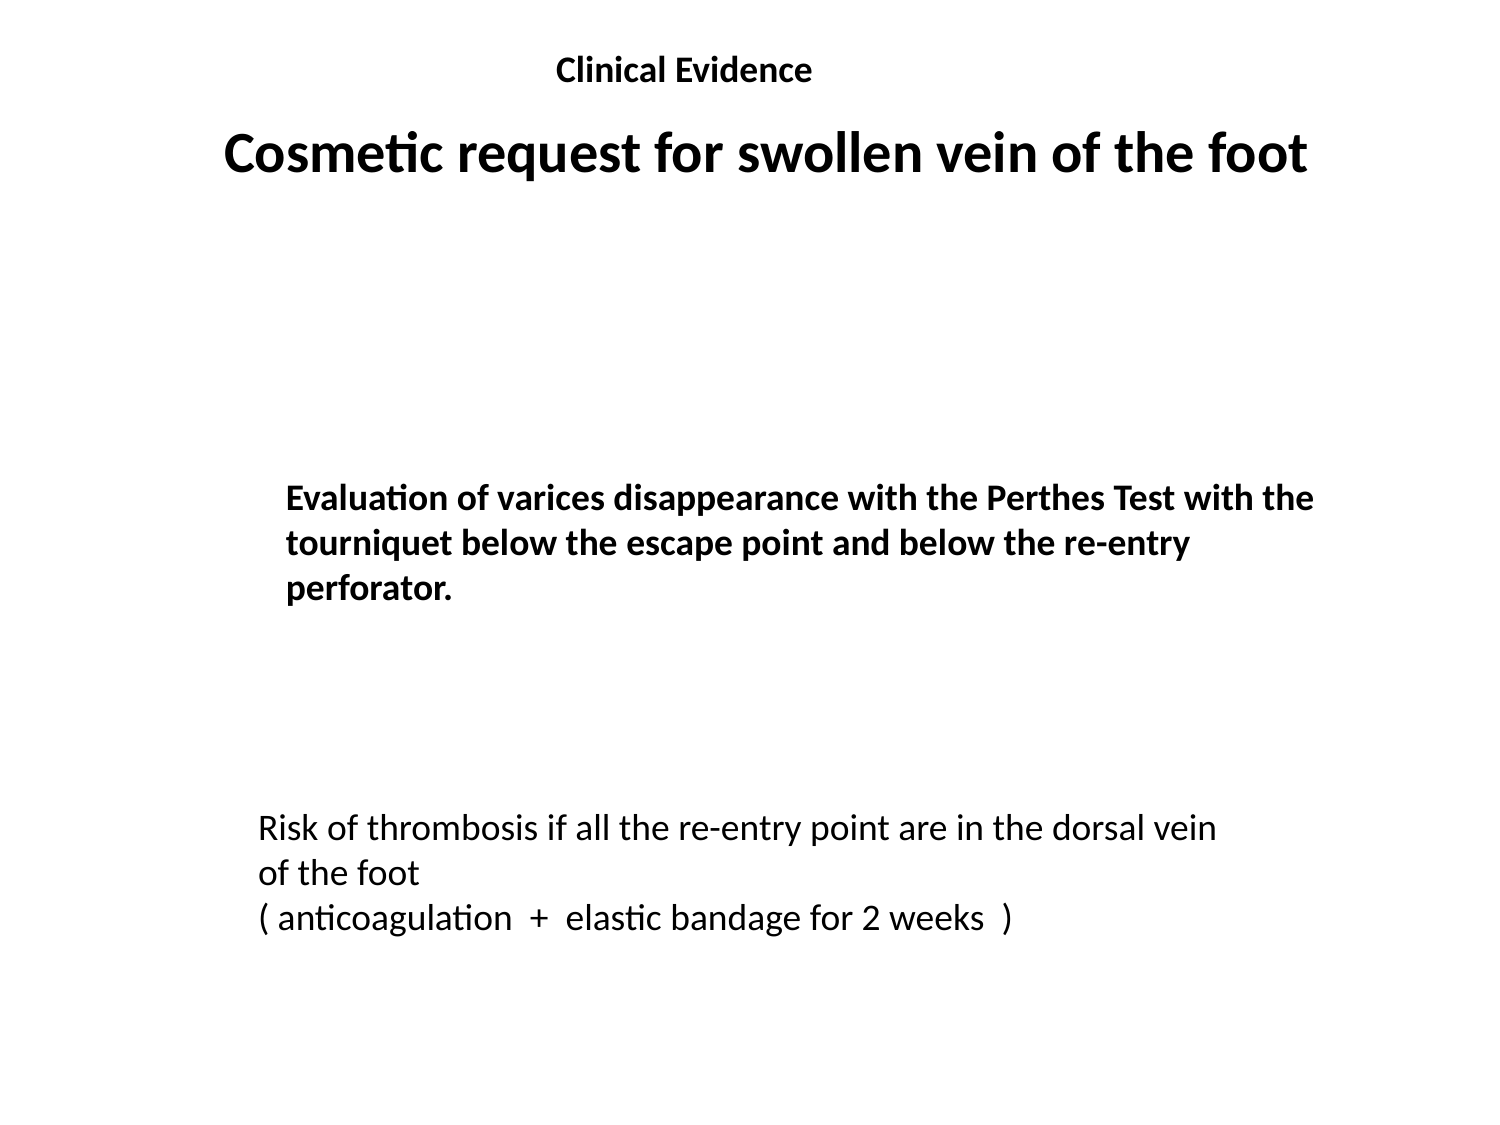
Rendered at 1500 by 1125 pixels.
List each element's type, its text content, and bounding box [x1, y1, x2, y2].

text_box Risk of thrombosis if all the re-entry point are in the dorsal vein of the foot ( anticoagulation + elastic bandage for 2 weeks ) [243, 795, 1245, 946]
text_box Cosmetic request for swollen vein of the foot [209, 106, 1325, 192]
text_box Clinical Evidence [541, 37, 829, 98]
text_box Evaluation of varices disappearance with the Perthes Test with the tourniquet below the escape point and below the re-entry perforator. [271, 465, 1333, 616]
